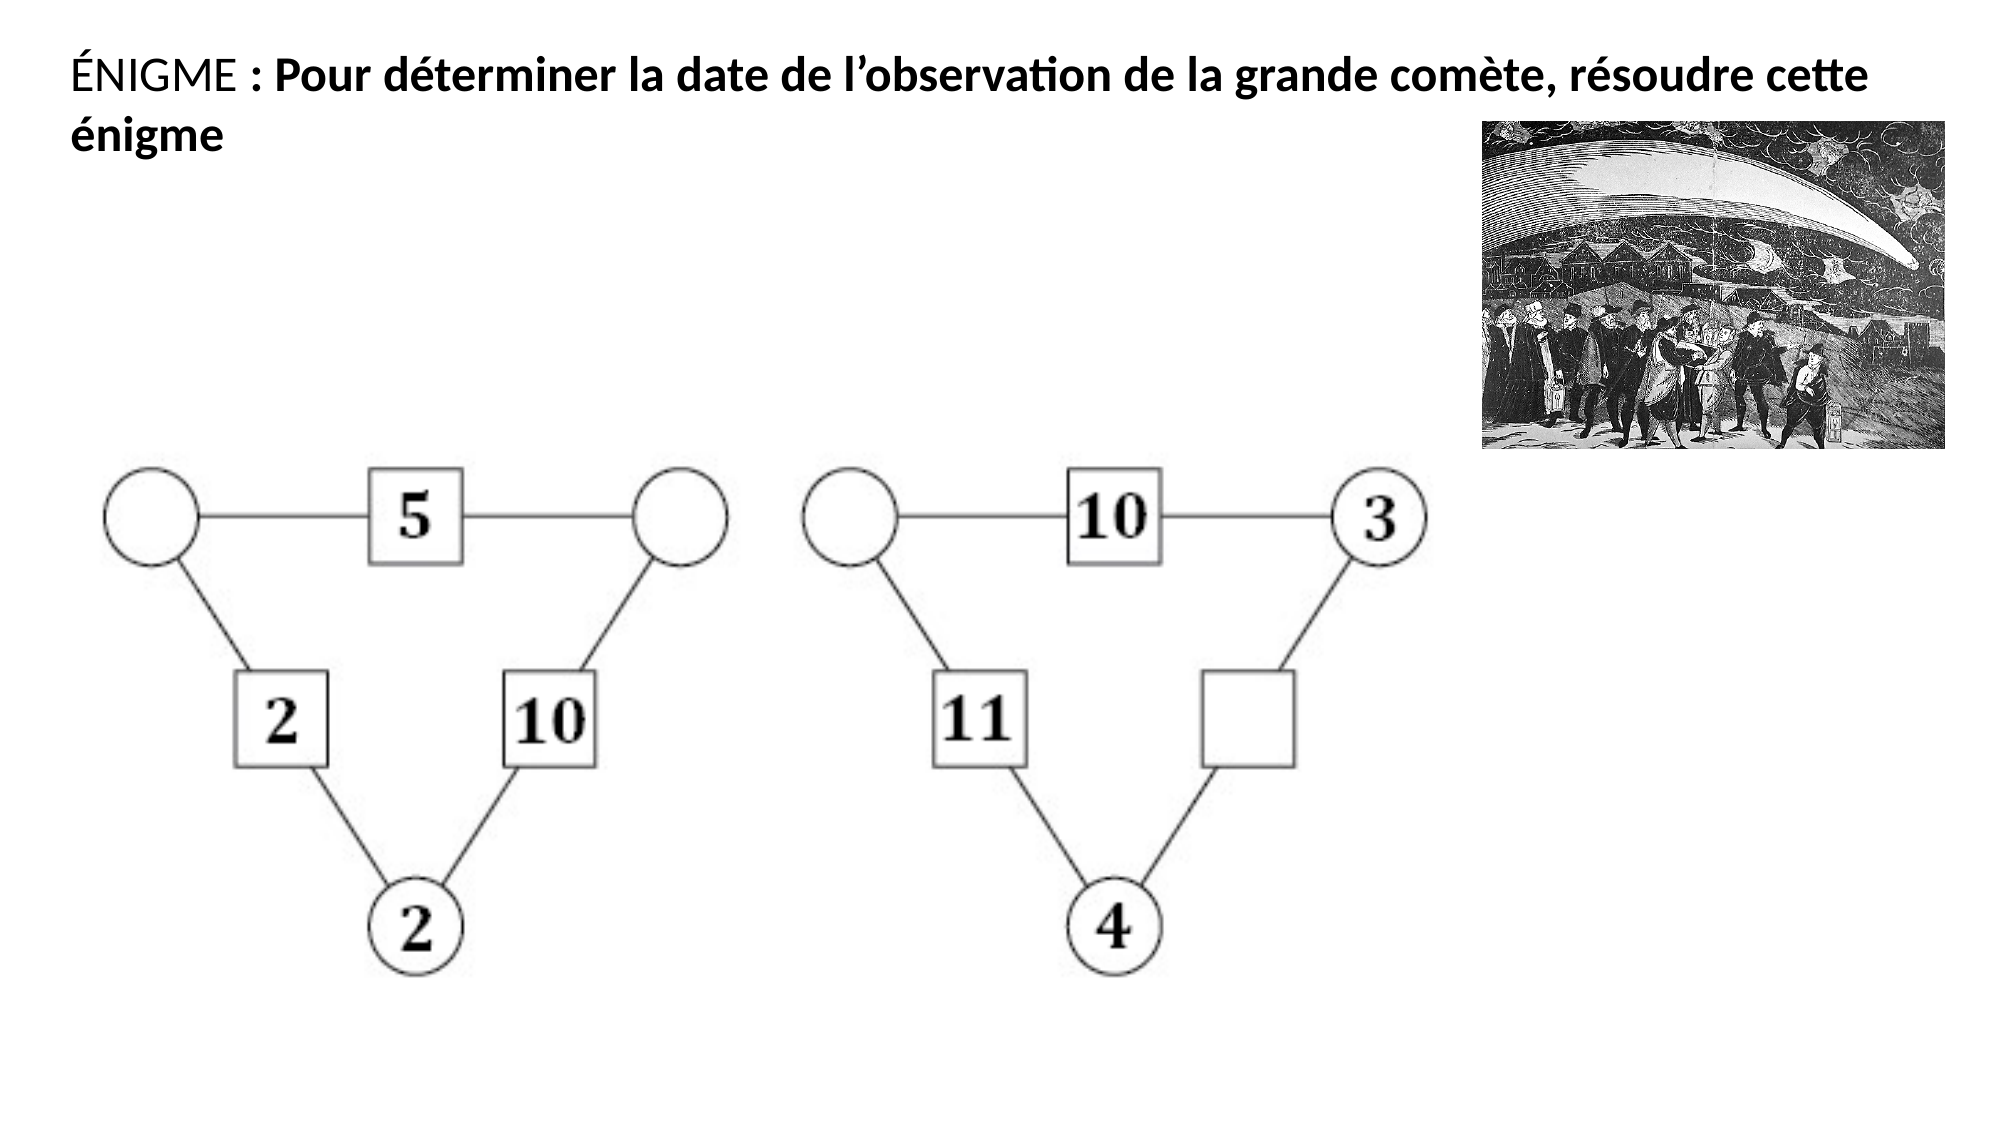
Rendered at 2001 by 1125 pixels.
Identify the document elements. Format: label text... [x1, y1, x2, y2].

picture [85, 448, 1453, 989]
picture [1482, 121, 1945, 449]
text_box ÉNIGME : Pour déterminer la date de l’observation de la grande comète, résoudre cette énigme [55, 34, 1918, 169]
